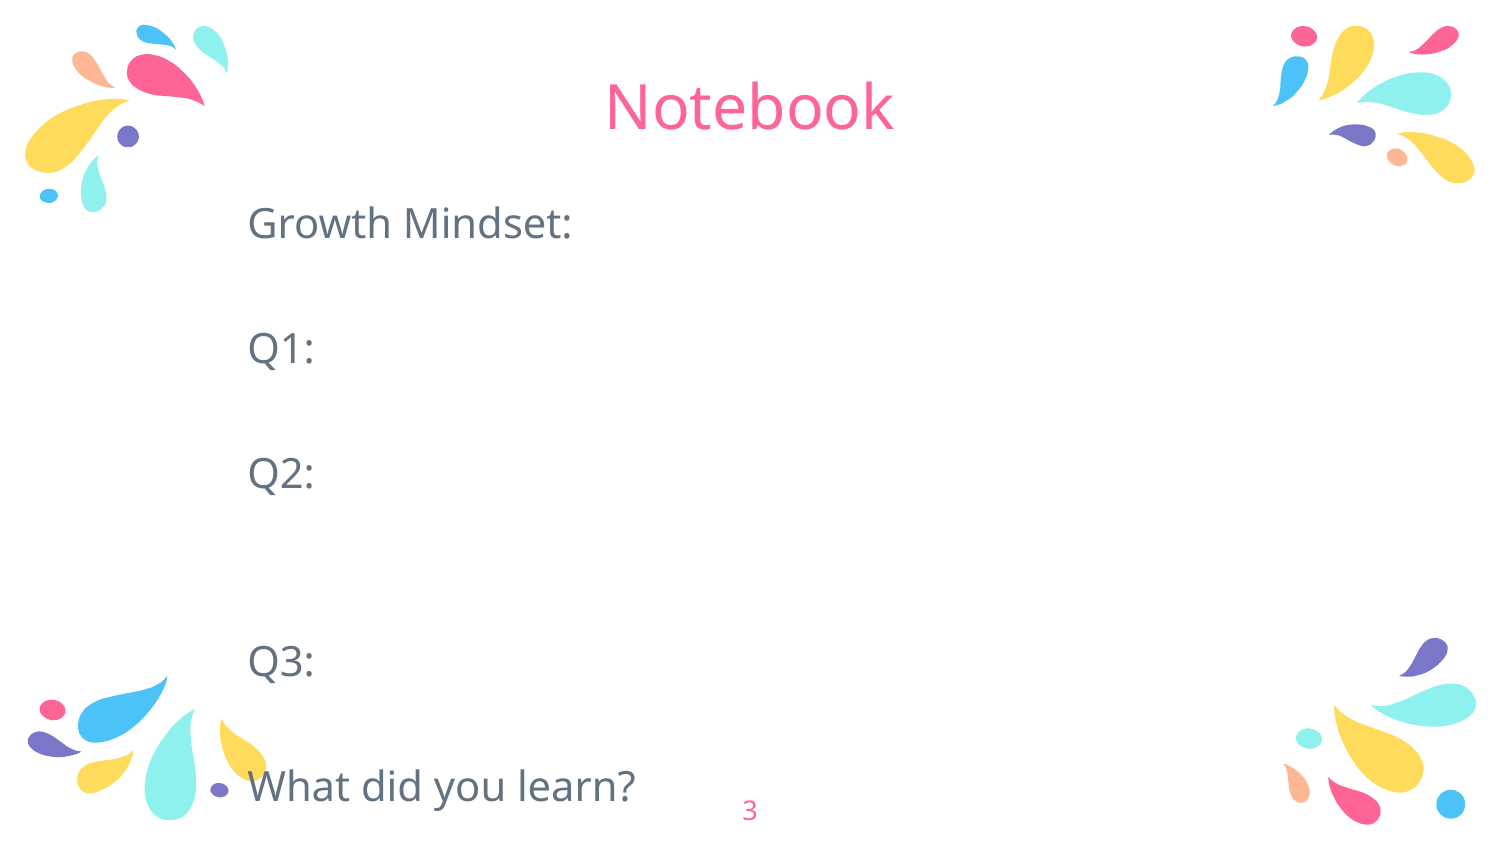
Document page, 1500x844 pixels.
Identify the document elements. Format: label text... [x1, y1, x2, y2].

slide_number ‹#› [705, 779, 795, 844]
title Notebook [247, 33, 1253, 175]
list Growth Mindset: Q1: Q2: Q3: What did you learn? [247, 196, 736, 808]
